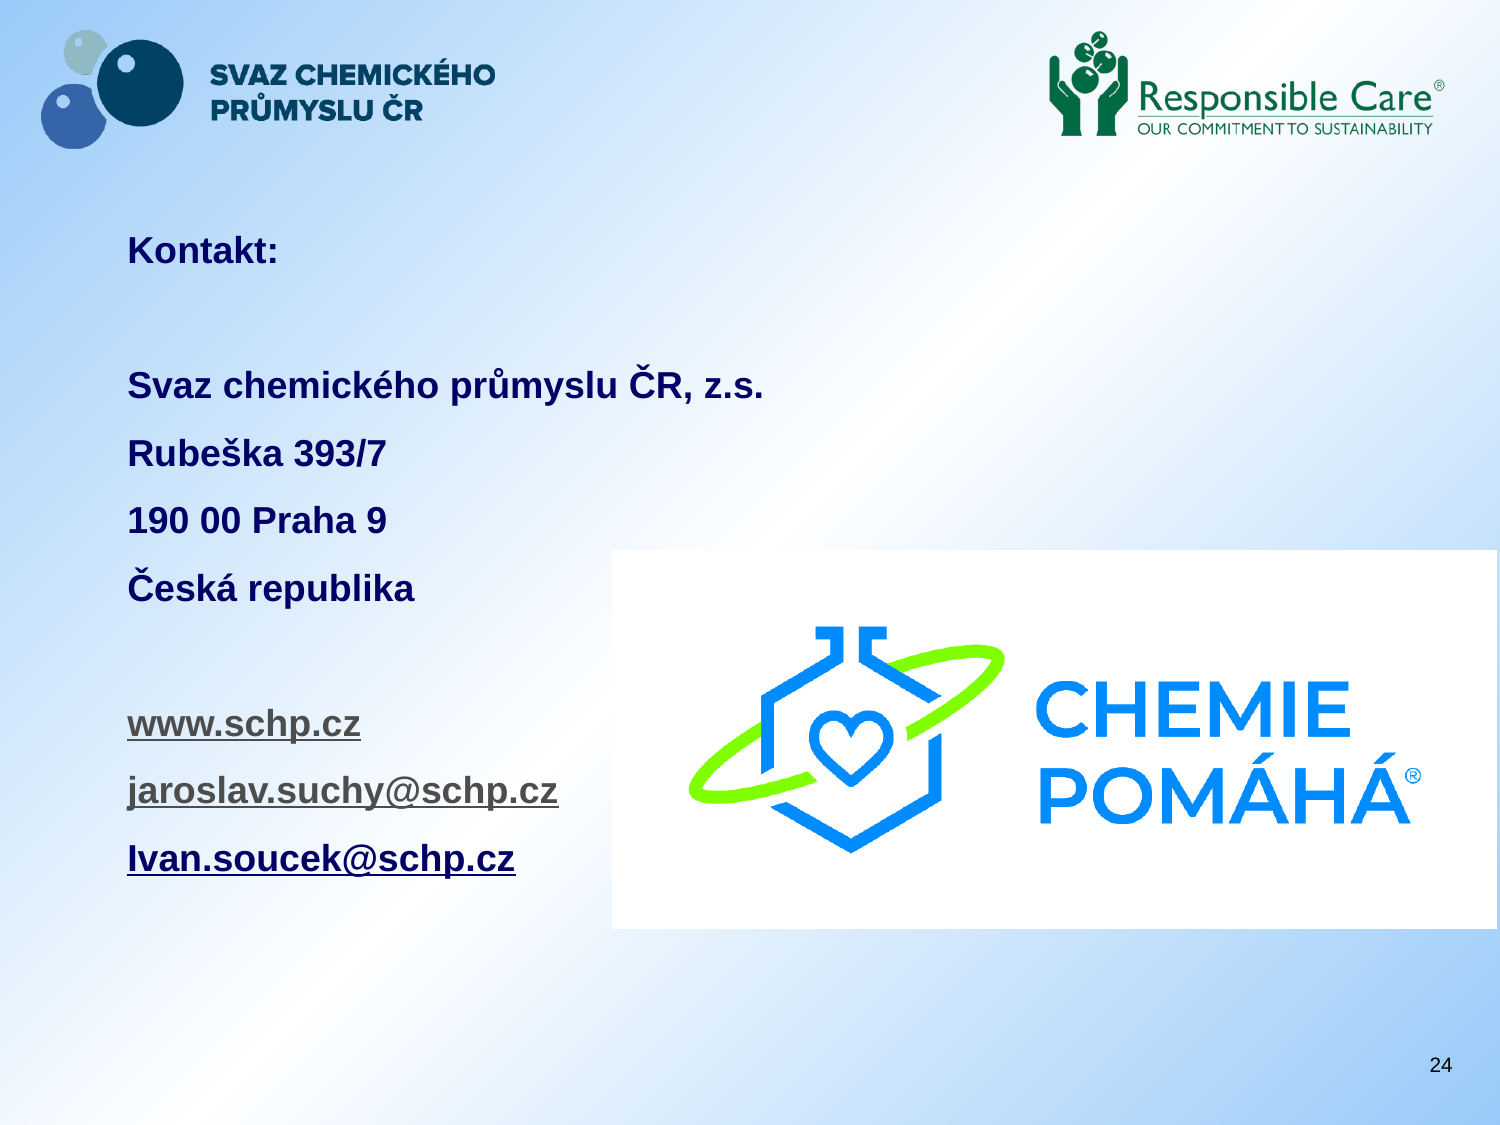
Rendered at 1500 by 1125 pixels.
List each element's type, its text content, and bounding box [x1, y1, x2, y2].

picture [41, 30, 495, 149]
slide_number 24 [1092, 1046, 1468, 1085]
picture [612, 550, 1497, 929]
picture [1048, 30, 1459, 138]
list Kontakt: Svaz chemického průmyslu ČR, z.s. Rubeška 393/7 190 00 Praha 9 Česká republika www.schp.cz jaroslav.suchy@schp.cz Ivan.soucek@schp.cz [112, 219, 881, 954]
